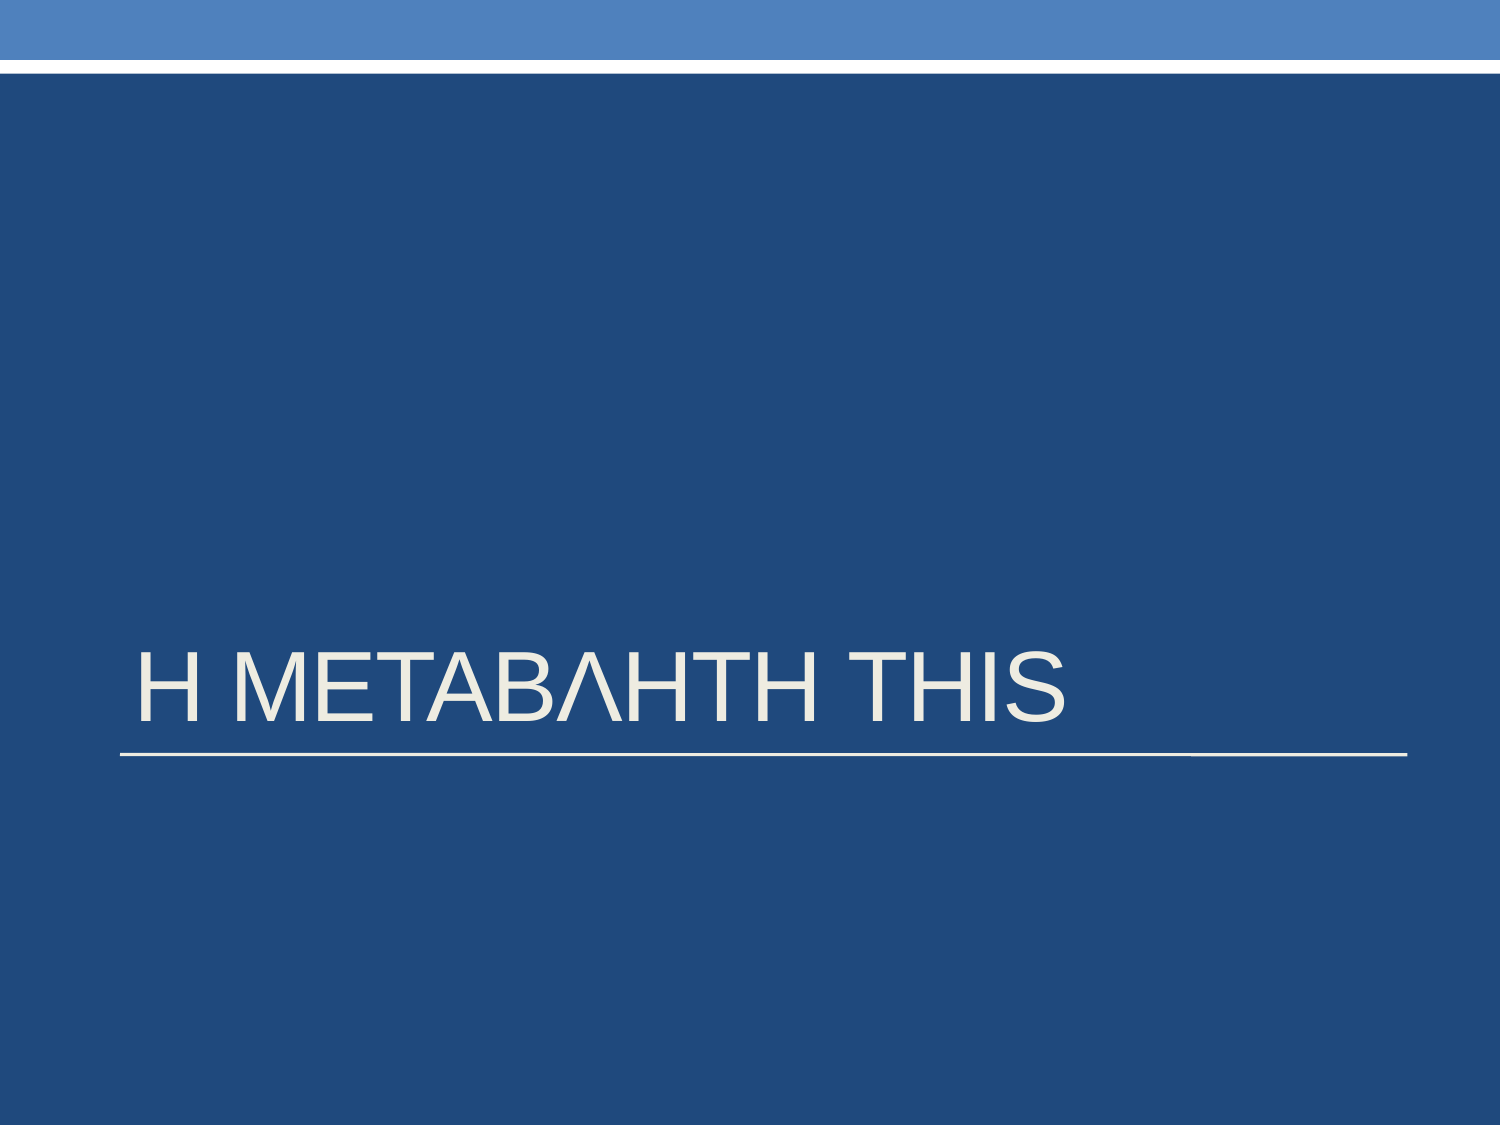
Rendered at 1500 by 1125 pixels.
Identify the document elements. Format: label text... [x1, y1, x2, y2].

title Η Μεταβλητη this [118, 387, 1394, 749]
